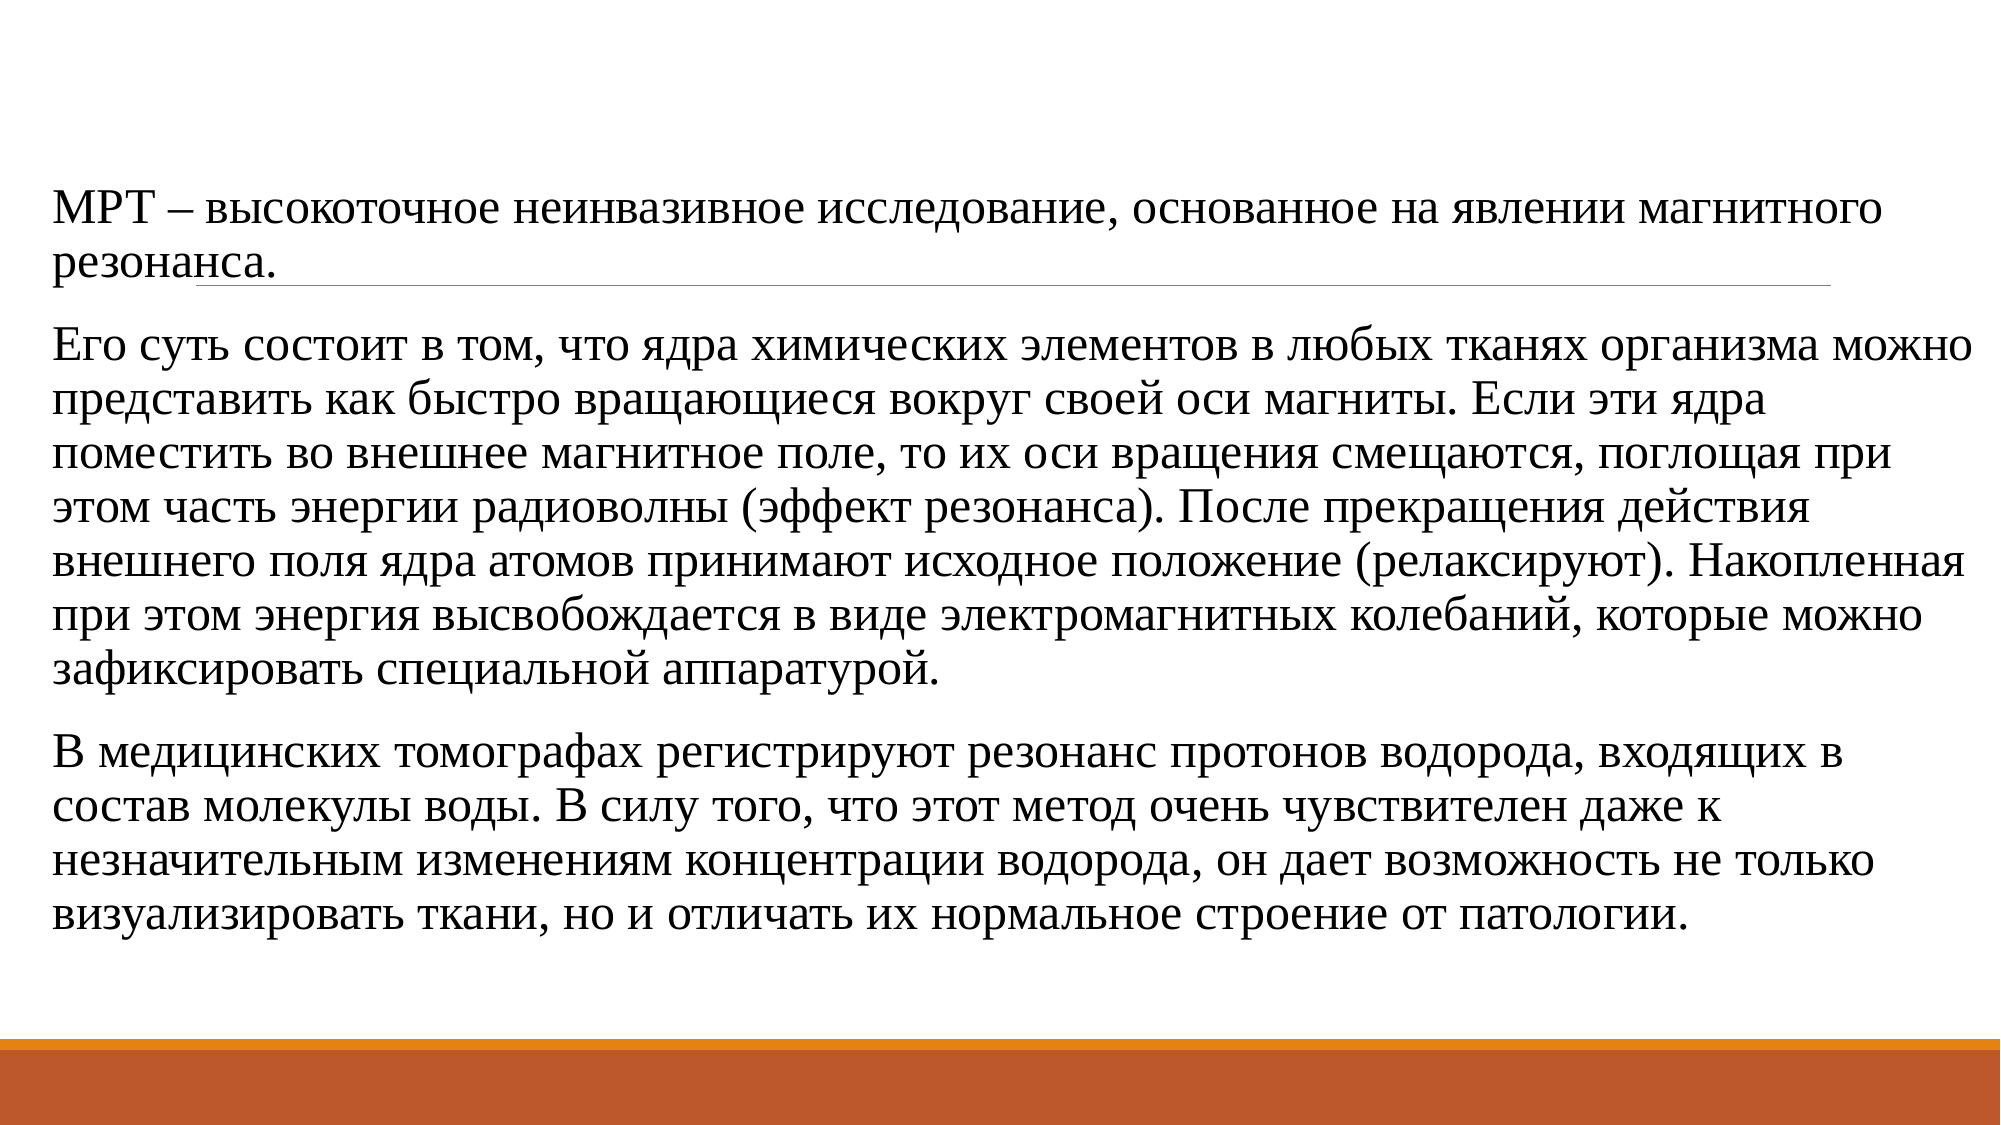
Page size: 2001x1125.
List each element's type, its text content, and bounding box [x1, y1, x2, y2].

list МРТ – высокоточное неинвазивное исследование, основанное на явлении магнитного резонанса. Его суть состоит в том, что ядра химических элементов в любых тканях организма можно представить как быстро вращающиеся вокруг своей оси магниты. Если эти ядра поместить во внешнее магнитное поле, то их оси вращения смещаются, поглощая при этом часть энергии радиоволны (эффект резонанса). После прекращения действия внешнего поля ядра атомов принимают исходное положение (релаксируют). Накопленная при этом энергия высвобождается в виде электромагнитных колебаний, которые можно зафиксировать специальной аппаратурой. В медицинских томографах регистрируют резонанс протонов водорода, входящих в состав молекулы воды. В силу того, что этот метод очень чувствителен даже к незначительным изменениям концентрации водорода, он дает возможность не только визуализировать ткани, но и отличать их нормальное строение от патологии. [37, 172, 1978, 1037]
